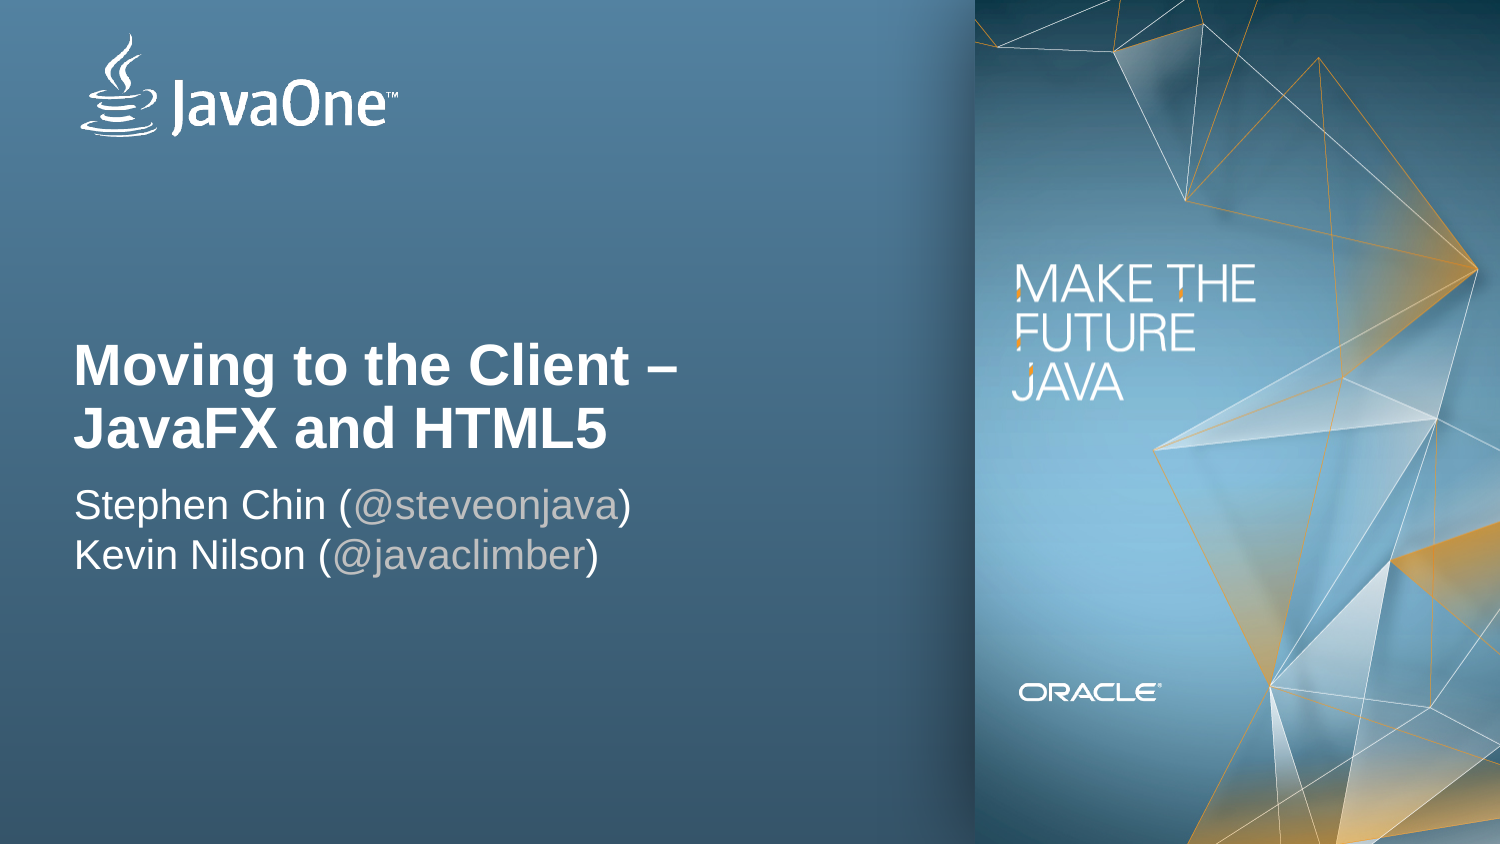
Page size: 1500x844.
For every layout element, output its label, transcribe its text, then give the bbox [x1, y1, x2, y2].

list Stephen Chin (@steveonjava) Kevin Nilson (@javaclimber) [73, 478, 899, 650]
picture [47, 0, 431, 170]
title Moving to the Client – JavaFX and HTML5 [74, 259, 899, 462]
picture [974, 0, 1500, 844]
